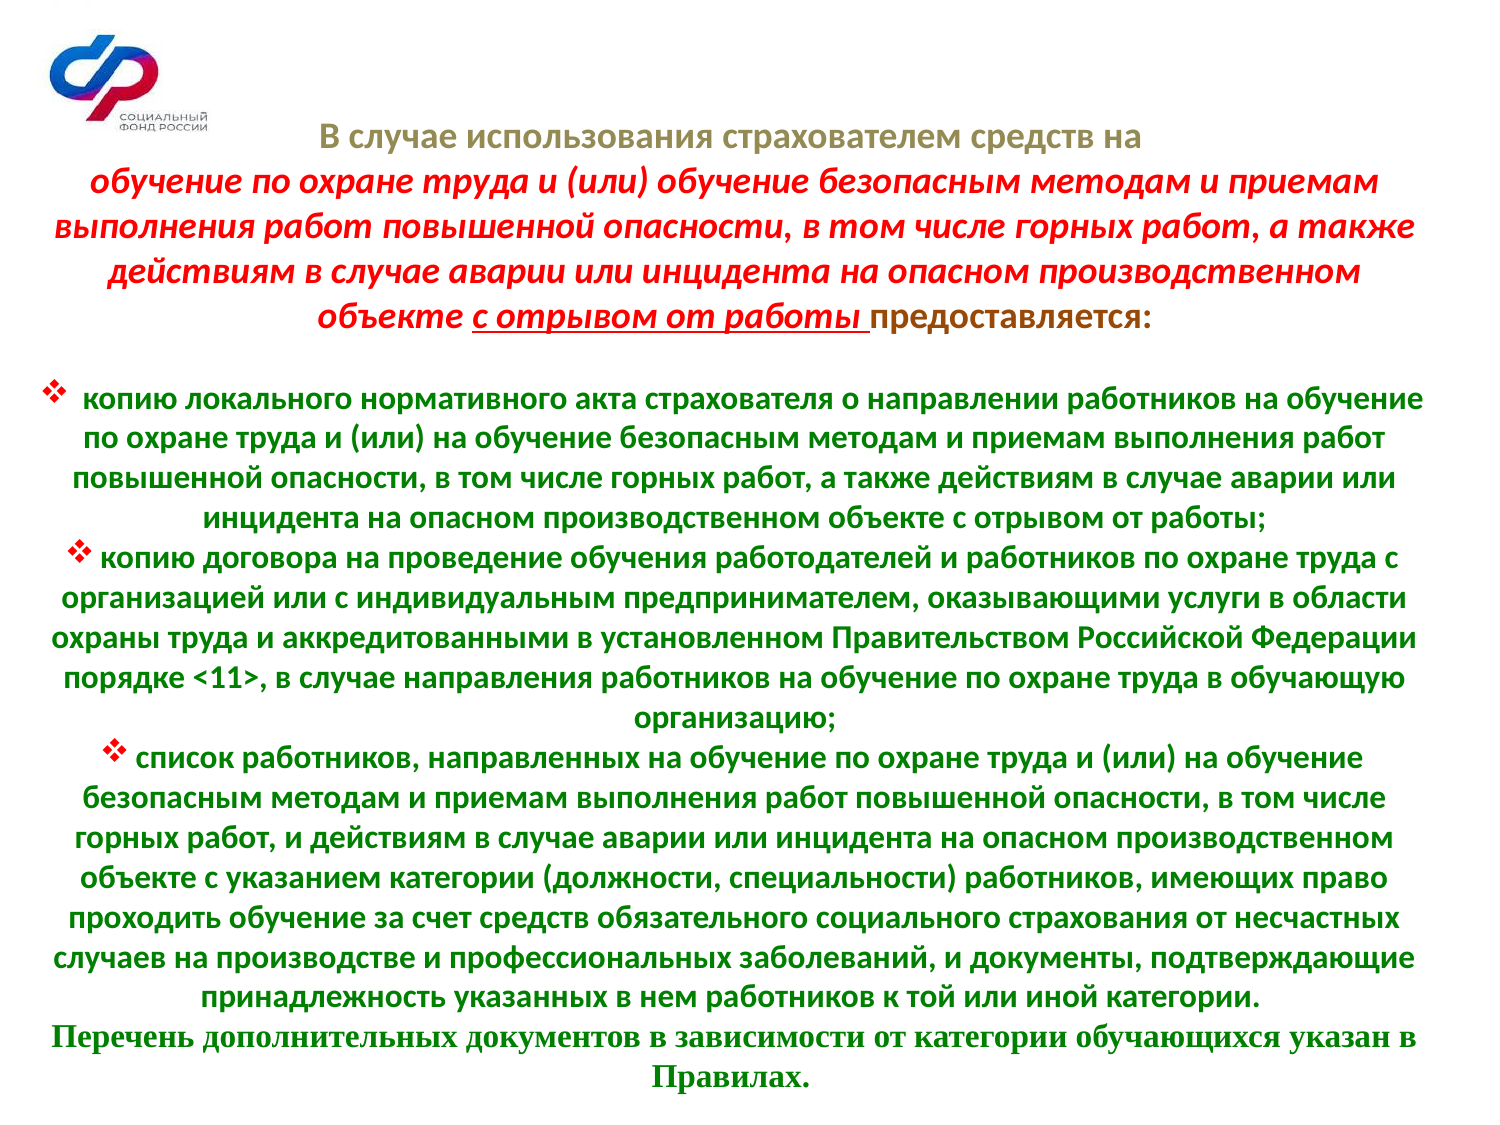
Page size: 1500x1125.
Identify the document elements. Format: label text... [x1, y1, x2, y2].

picture [20, 0, 210, 165]
text_box В случае использования страхователем средств на обучение по охране труда и (или) обучение безопасным методам и приемам выполнения работ повышенной опасности, в том числе горных работ, а также действиям в случае аварии или инцидента на опасном производственном объекте с отрывом от работы предоставляется: копию локального нормативного акта страхователя о направлении работников на обучение по охране труда и (или) на обучение безопасным методам и приемам выполнения работ повышенной опасности, в том числе горных работ, а также действиям в случае аварии или инцидента на опасном производственном объекте с отрывом от работы; копию договора на проведение обучения работодателей и работников по охране труда с организацией или с индивидуальным предпринимателем, оказывающими услуги в области охраны труда и аккредитованными в установленном Правительством Российской Федерации порядке <11>, в случае направления работников на обучение по охране труда в обучающую организацию; список работников, направленных на обучение по охране труда и (или) на обучение безопасным методам и приемам выполнения работ повышенной опасности, в том числе горных работ, и действиям в случае аварии или инцидента на опасном производственном объекте с указанием категории (должности, специальности) работников, имеющих право проходить обучение за счет средств обязательного социального страхования от несчастных случаев на производстве и профессиональных заболеваний, и документы, подтверждающие принадлежность указанных в нем работников к той или иной категории. Перечень дополнительных документов в зависимости от категории обучающихся указан в Правилах. [23, 58, 1447, 1102]
